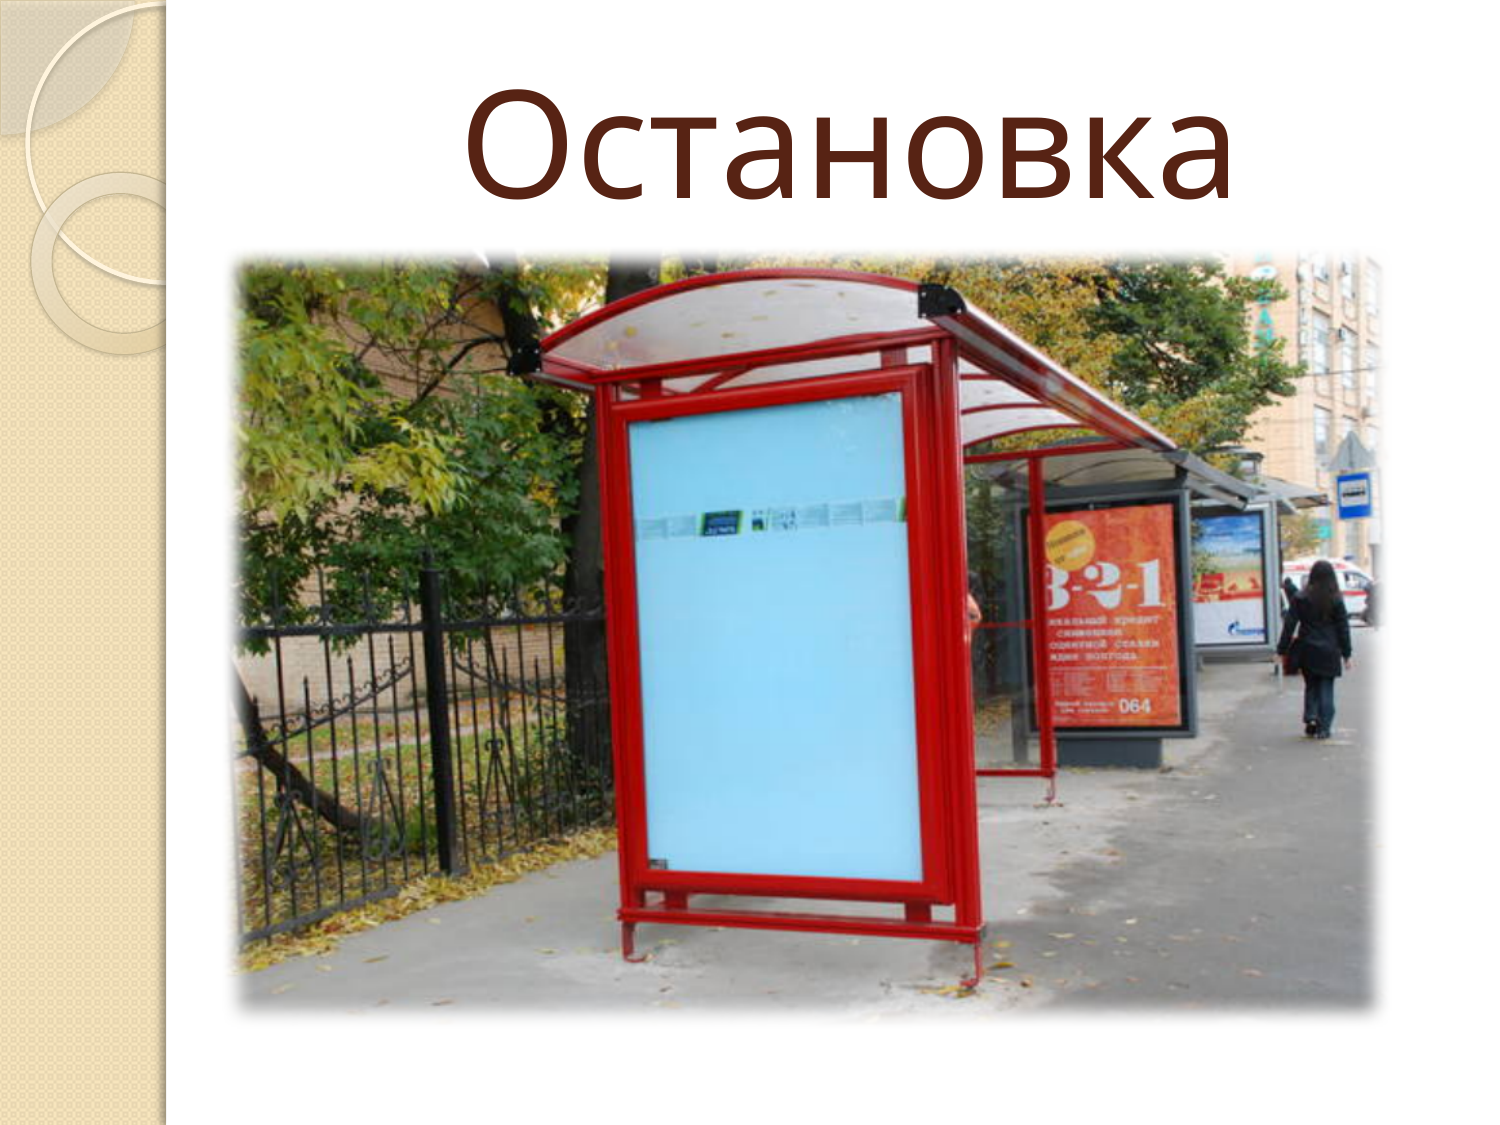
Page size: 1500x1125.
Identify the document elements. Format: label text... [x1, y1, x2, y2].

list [222, 245, 1392, 1030]
title Остановка [235, 45, 1466, 233]
